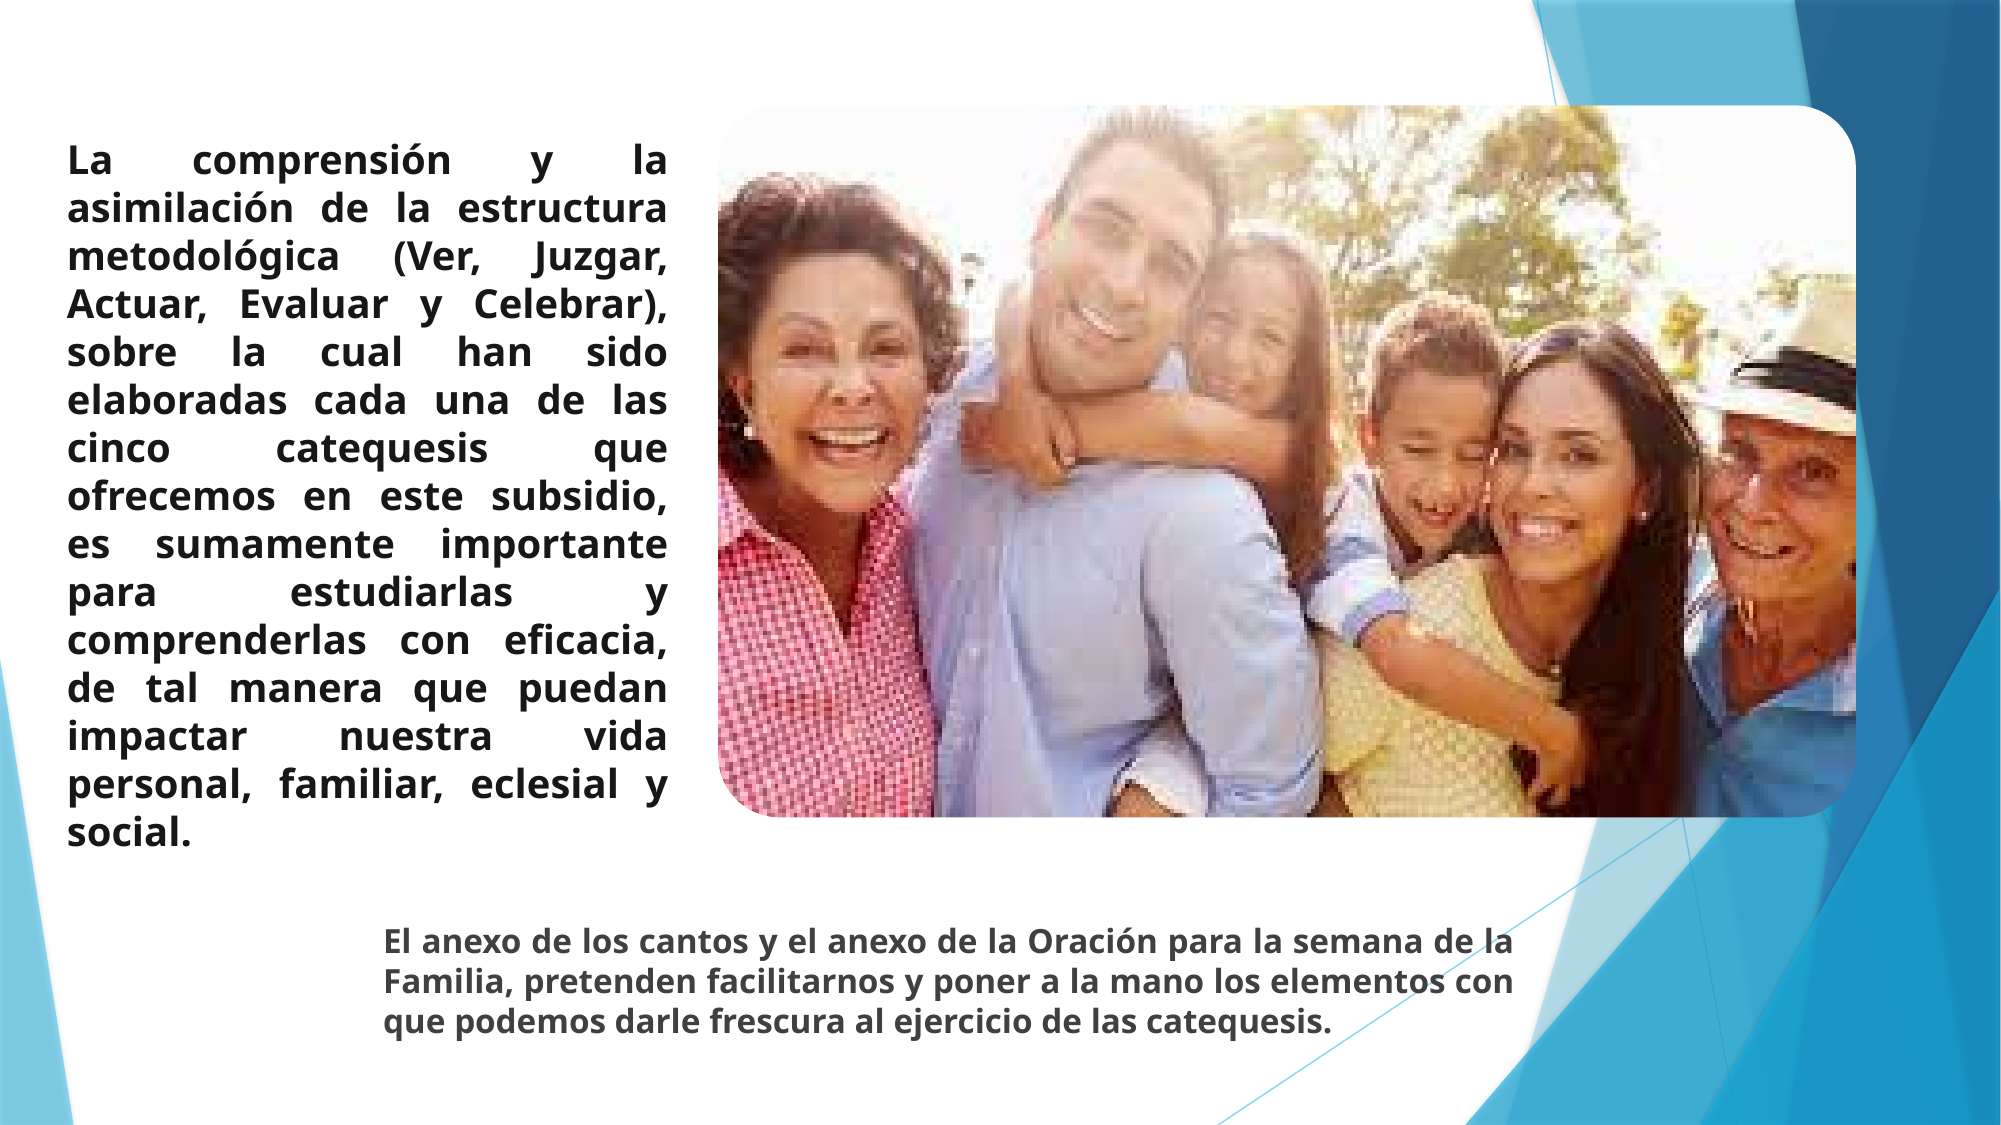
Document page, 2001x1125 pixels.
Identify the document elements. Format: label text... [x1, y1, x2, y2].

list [717, 104, 1857, 818]
title La comprensión y la asimilación de la estructura metodológica (Ver, Juzgar, Actuar, Evaluar y Celebrar), sobre la cual han sido elaboradas cada una de las cinco catequesis que ofrecemos en este subsidio, es sumamente importante para estudiarlas y comprenderlas con eficacia, de tal manera que puedan impactar nuestra vida personal, familiar, eclesial y social. [51, 120, 685, 862]
list El anexo de los cantos y el anexo de la Oración para la semana de la Familia, pretenden facilitarnos y poner a la mano los elementos con que podemos darle frescura al ejercicio de las catequesis. [368, 912, 1531, 1125]
